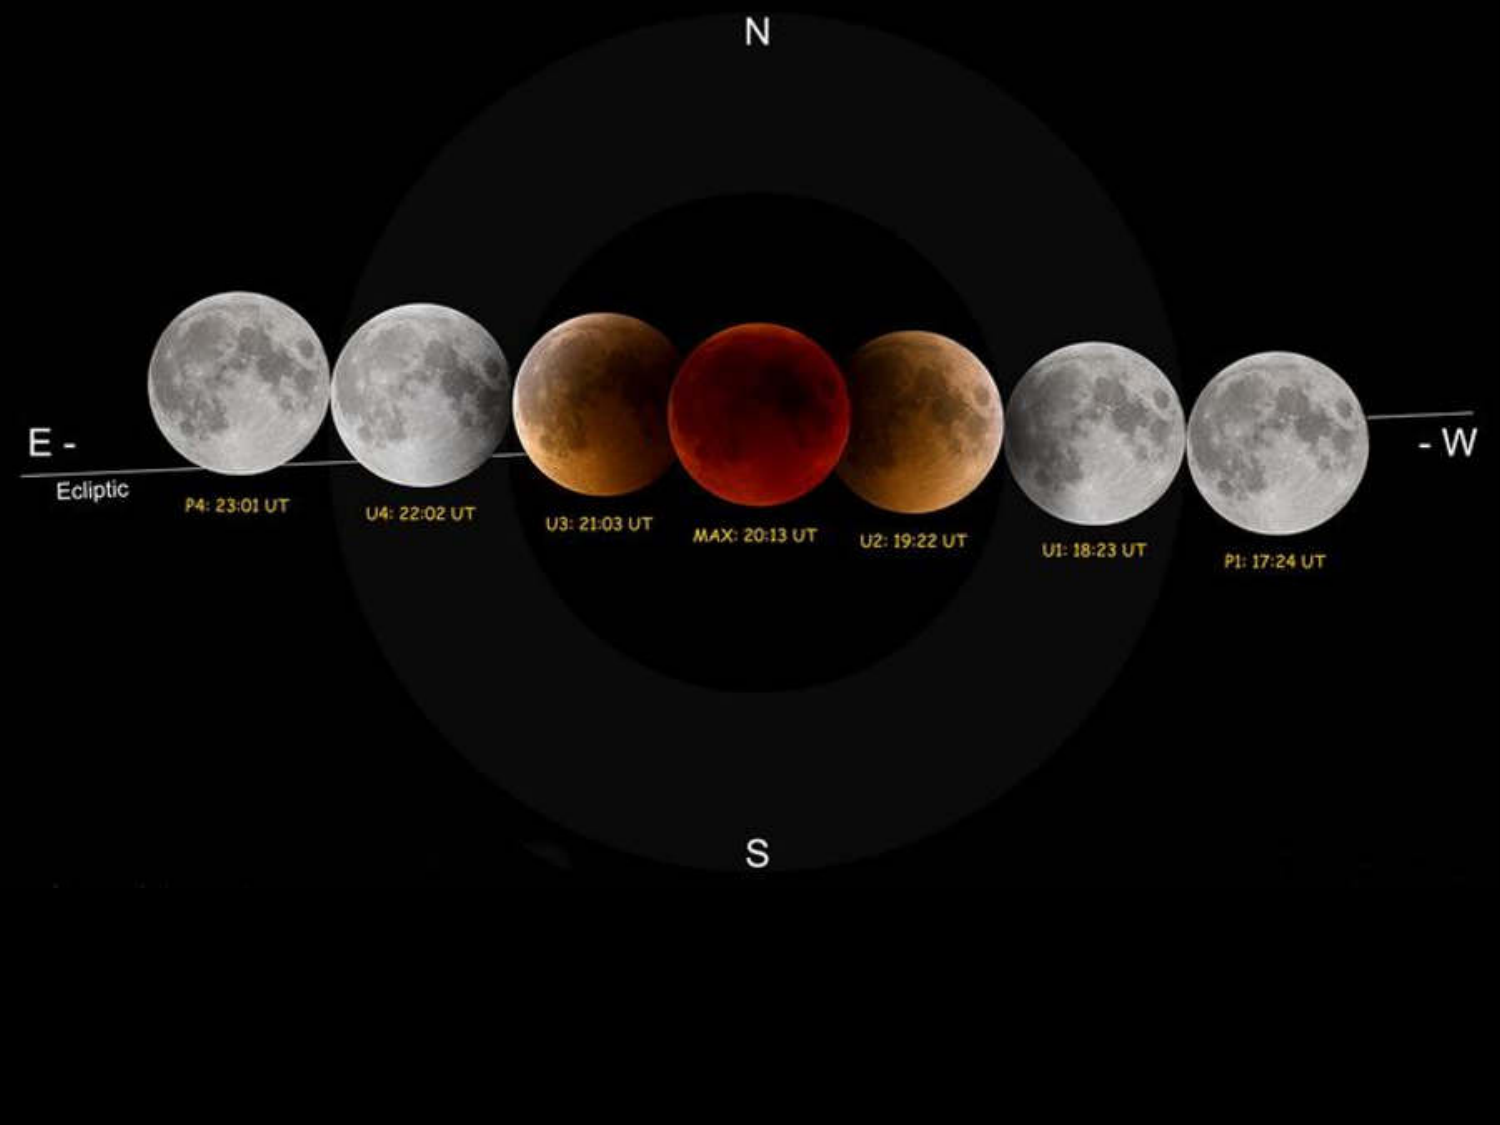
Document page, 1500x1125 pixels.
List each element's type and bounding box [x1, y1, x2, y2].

picture [0, 0, 1499, 888]
